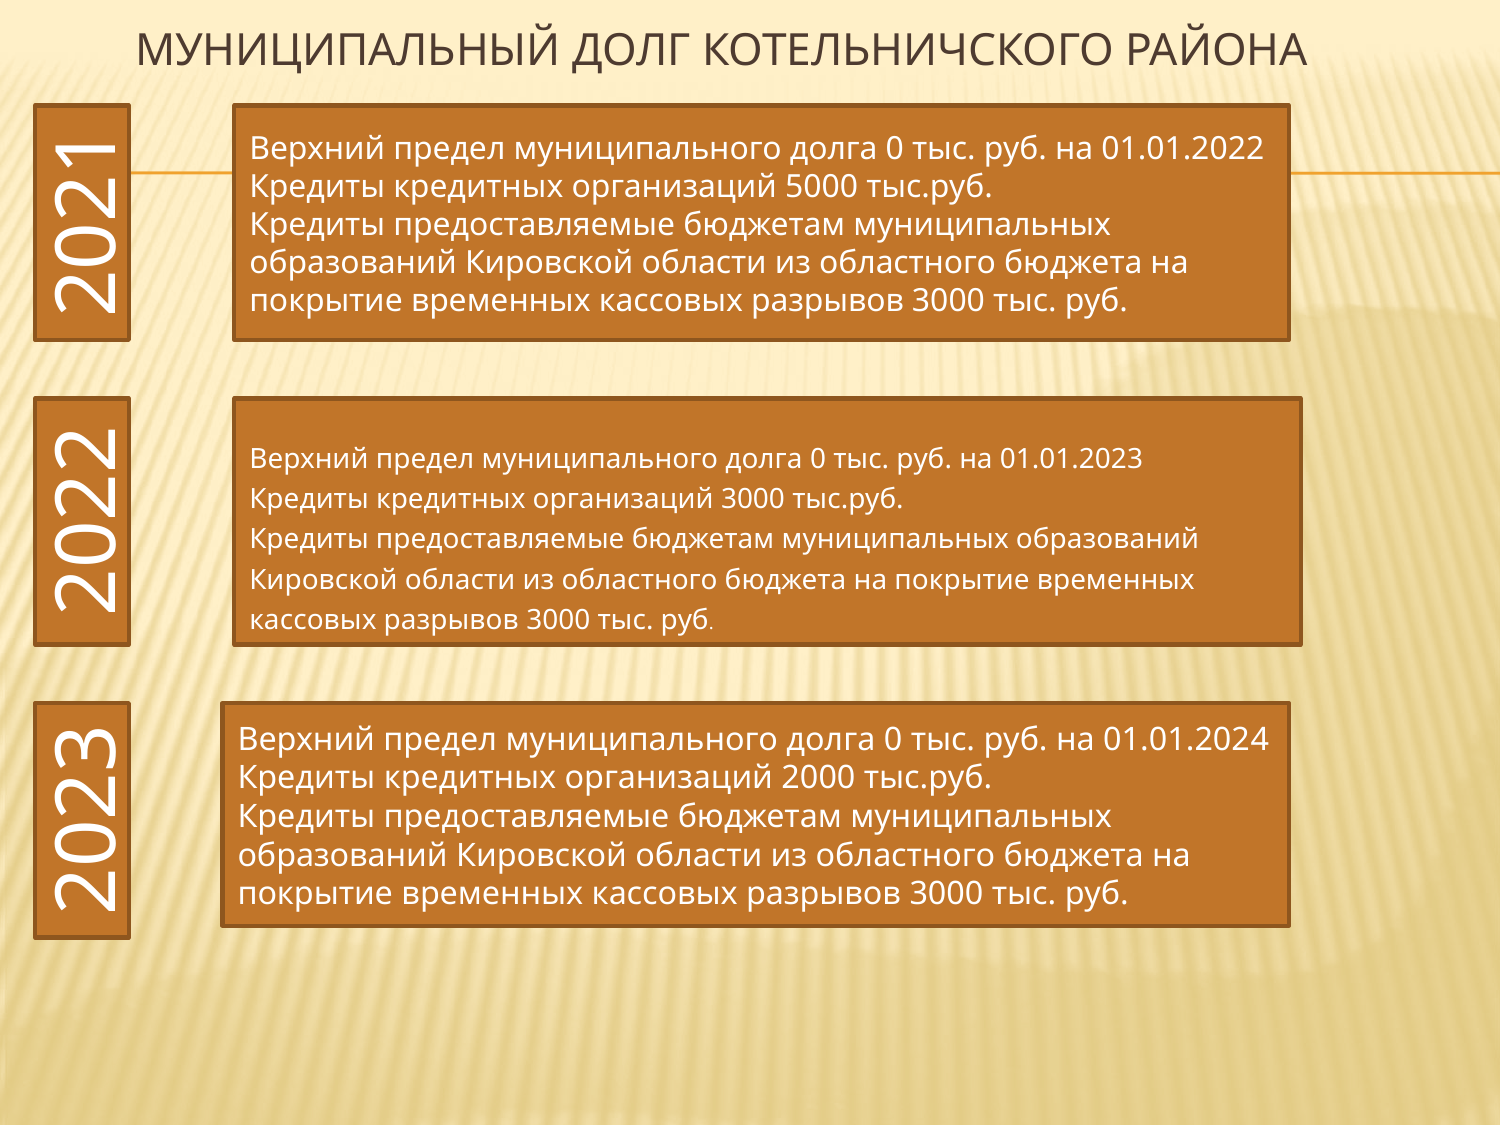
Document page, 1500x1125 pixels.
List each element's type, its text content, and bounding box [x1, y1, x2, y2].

text_box Верхний предел муниципального долга 0 тыс. руб. на 01.01.2024 Кредиты кредитных организаций 2000 тыс.руб. Кредиты предоставляемые бюджетам муниципальных образований Кировской области из областного бюджета на покрытие временных кассовых разрывов 3000 тыс. руб. [220, 701, 1291, 928]
text_box 2022 [33, 396, 131, 647]
title Муниципальный долг Котельничского района [46, 0, 1397, 96]
text_box Верхний предел муниципального долга 0 тыс. руб. на 01.01.2022 Кредиты кредитных организаций 5000 тыс.руб. Кредиты предоставляемые бюджетам муниципальных образований Кировской области из областного бюджета на покрытие временных кассовых разрывов 3000 тыс. руб. [232, 103, 1291, 342]
text_box 2023 [33, 701, 131, 940]
text_box 2021 [33, 103, 131, 342]
text_box Верхний предел муниципального долга 0 тыс. руб. на 01.01.2023 Кредиты кредитных организаций 3000 тыс.руб. Кредиты предоставляемые бюджетам муниципальных образований Кировской области из областного бюджета на покрытие временных кассовых разрывов 3000 тыс. руб. [232, 396, 1303, 647]
